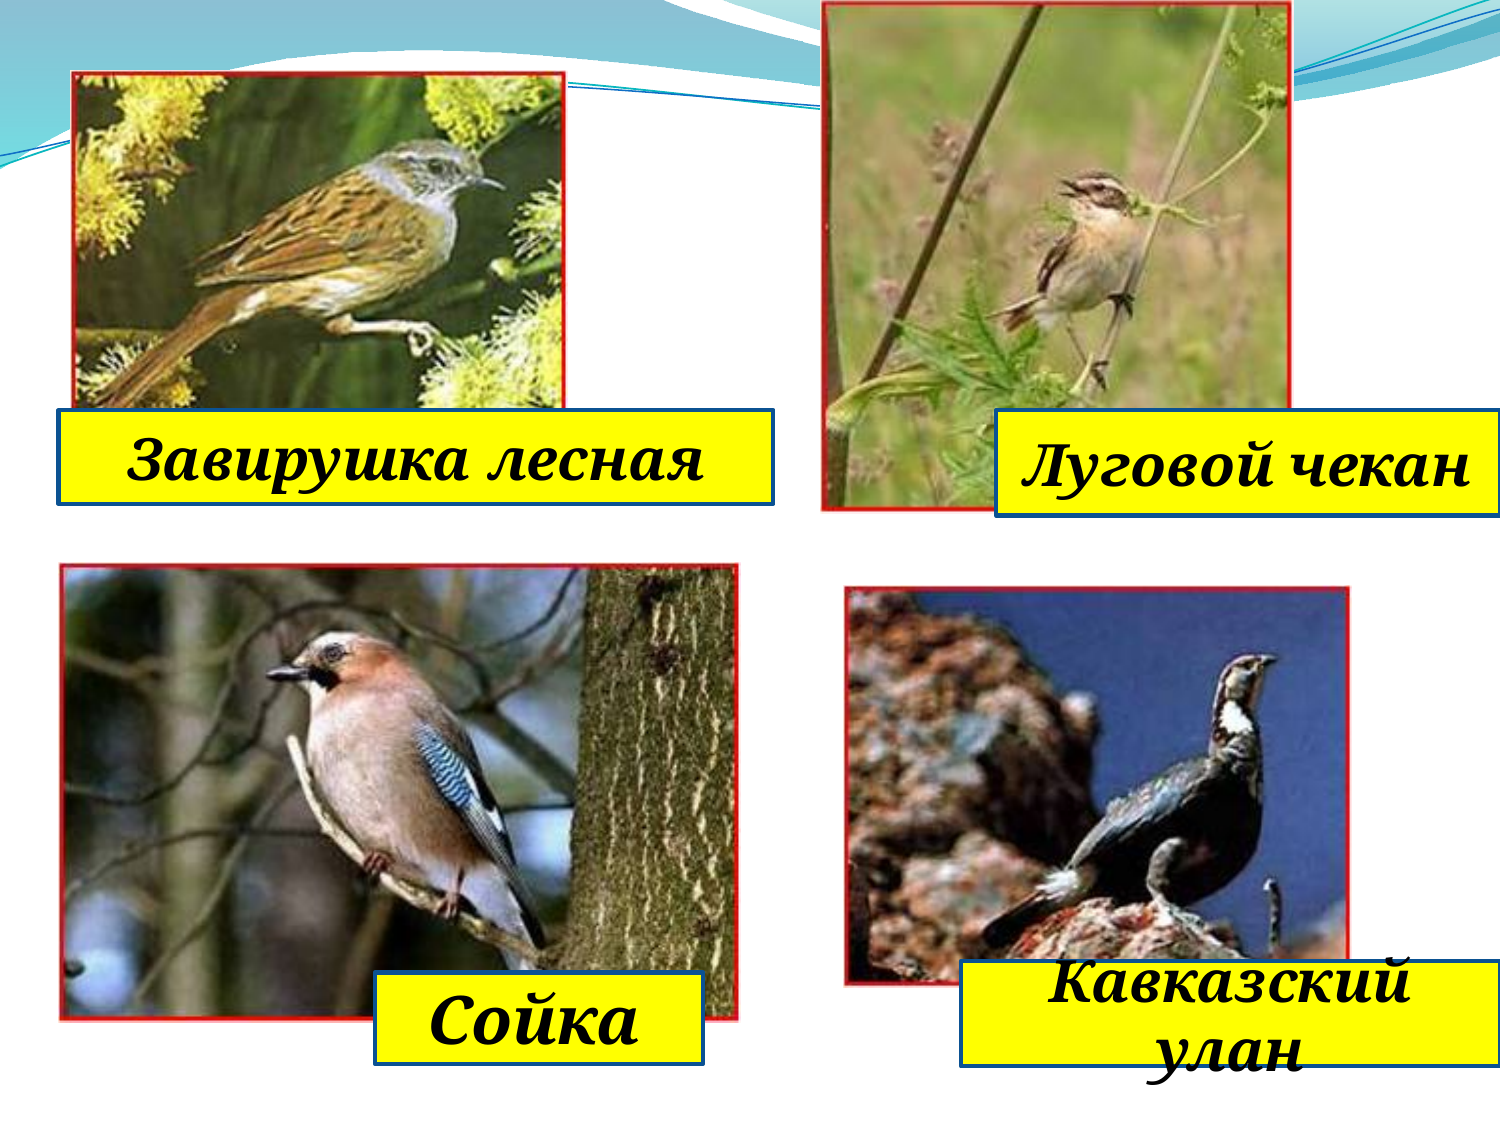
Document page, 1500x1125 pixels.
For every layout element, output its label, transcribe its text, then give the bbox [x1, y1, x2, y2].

text_box Сойка [373, 1036, 705, 1066]
picture [820, 0, 1294, 514]
text_box Завирушка лесная [56, 408, 775, 506]
text_box Кавказский улан [959, 959, 1500, 1068]
picture [58, 562, 741, 1023]
picture [70, 70, 568, 447]
picture [843, 585, 1353, 988]
text_box Луговой чекан [1299, 408, 1500, 518]
